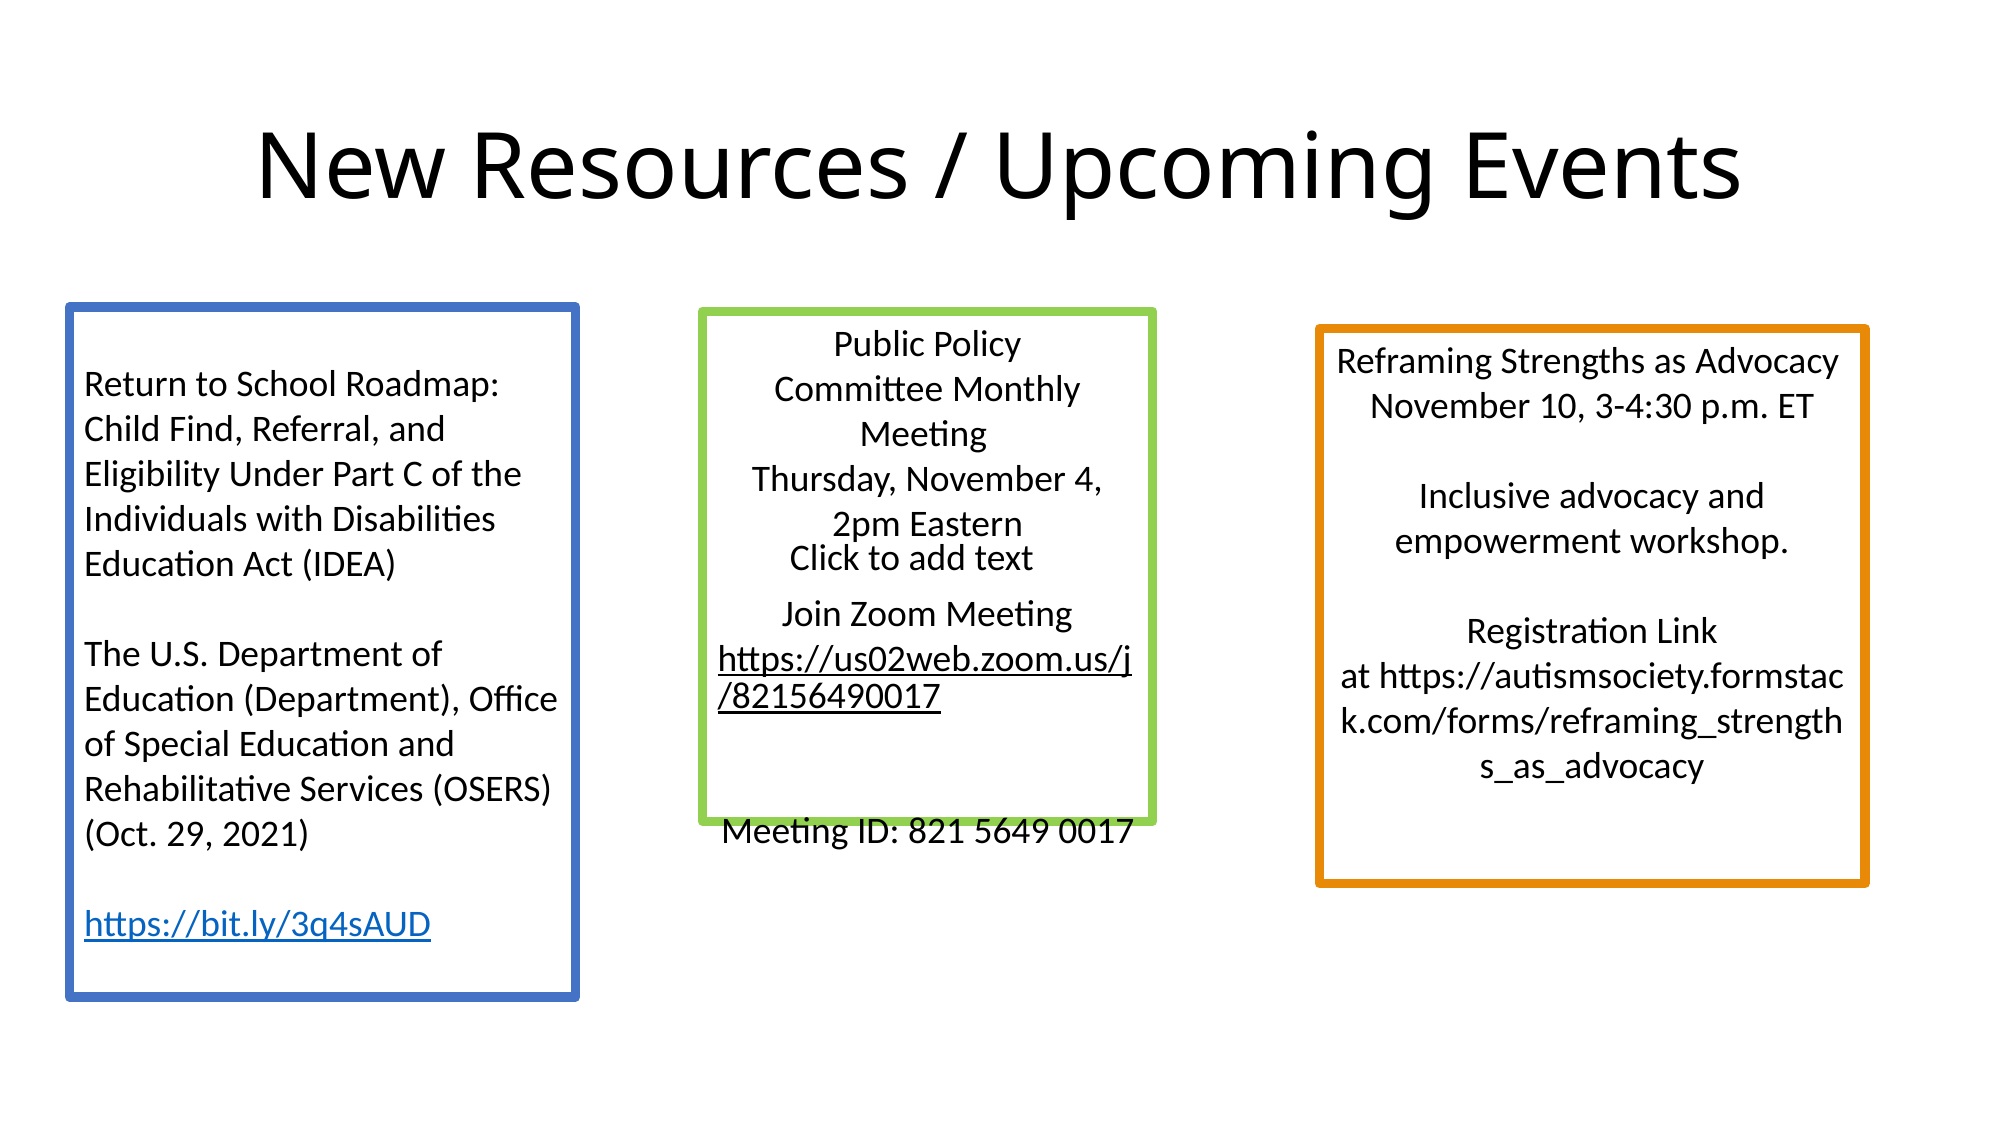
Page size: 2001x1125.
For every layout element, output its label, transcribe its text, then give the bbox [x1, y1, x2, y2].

text_box Click to add text [774, 524, 1225, 585]
title New Resources / Upcoming Events [137, 59, 1863, 278]
text_box Public Policy Committee Monthly Meeting ​ Thursday, November 4, 2pm Eastern​ ​ Join Zoom Meeting​ https://us02web.zoom.us/j/82156490017​ ​ Meeting ID: 821 5649 0017​ [702, 311, 1153, 822]
text_box Reframing Strengths as Advocacy ​ November 10, 3-4:30 p.m. ET​ Inclusive advocacy and empowerment workshop. Registration Link at https://autismsociety.formstack.com/forms/reframing_strengths_as_advocacy [1319, 328, 1865, 884]
text_box Return to School Roadmap: Child Find, Referral, and Eligibility Under Part C of the Individuals with Disabilities Education Act (IDEA) The U.S. Department of Education (Department), Office of Special Education and Rehabilitative Services (OSERS) (Oct. 29, 2021) https://bit.ly/3q4sAUD [69, 306, 576, 997]
